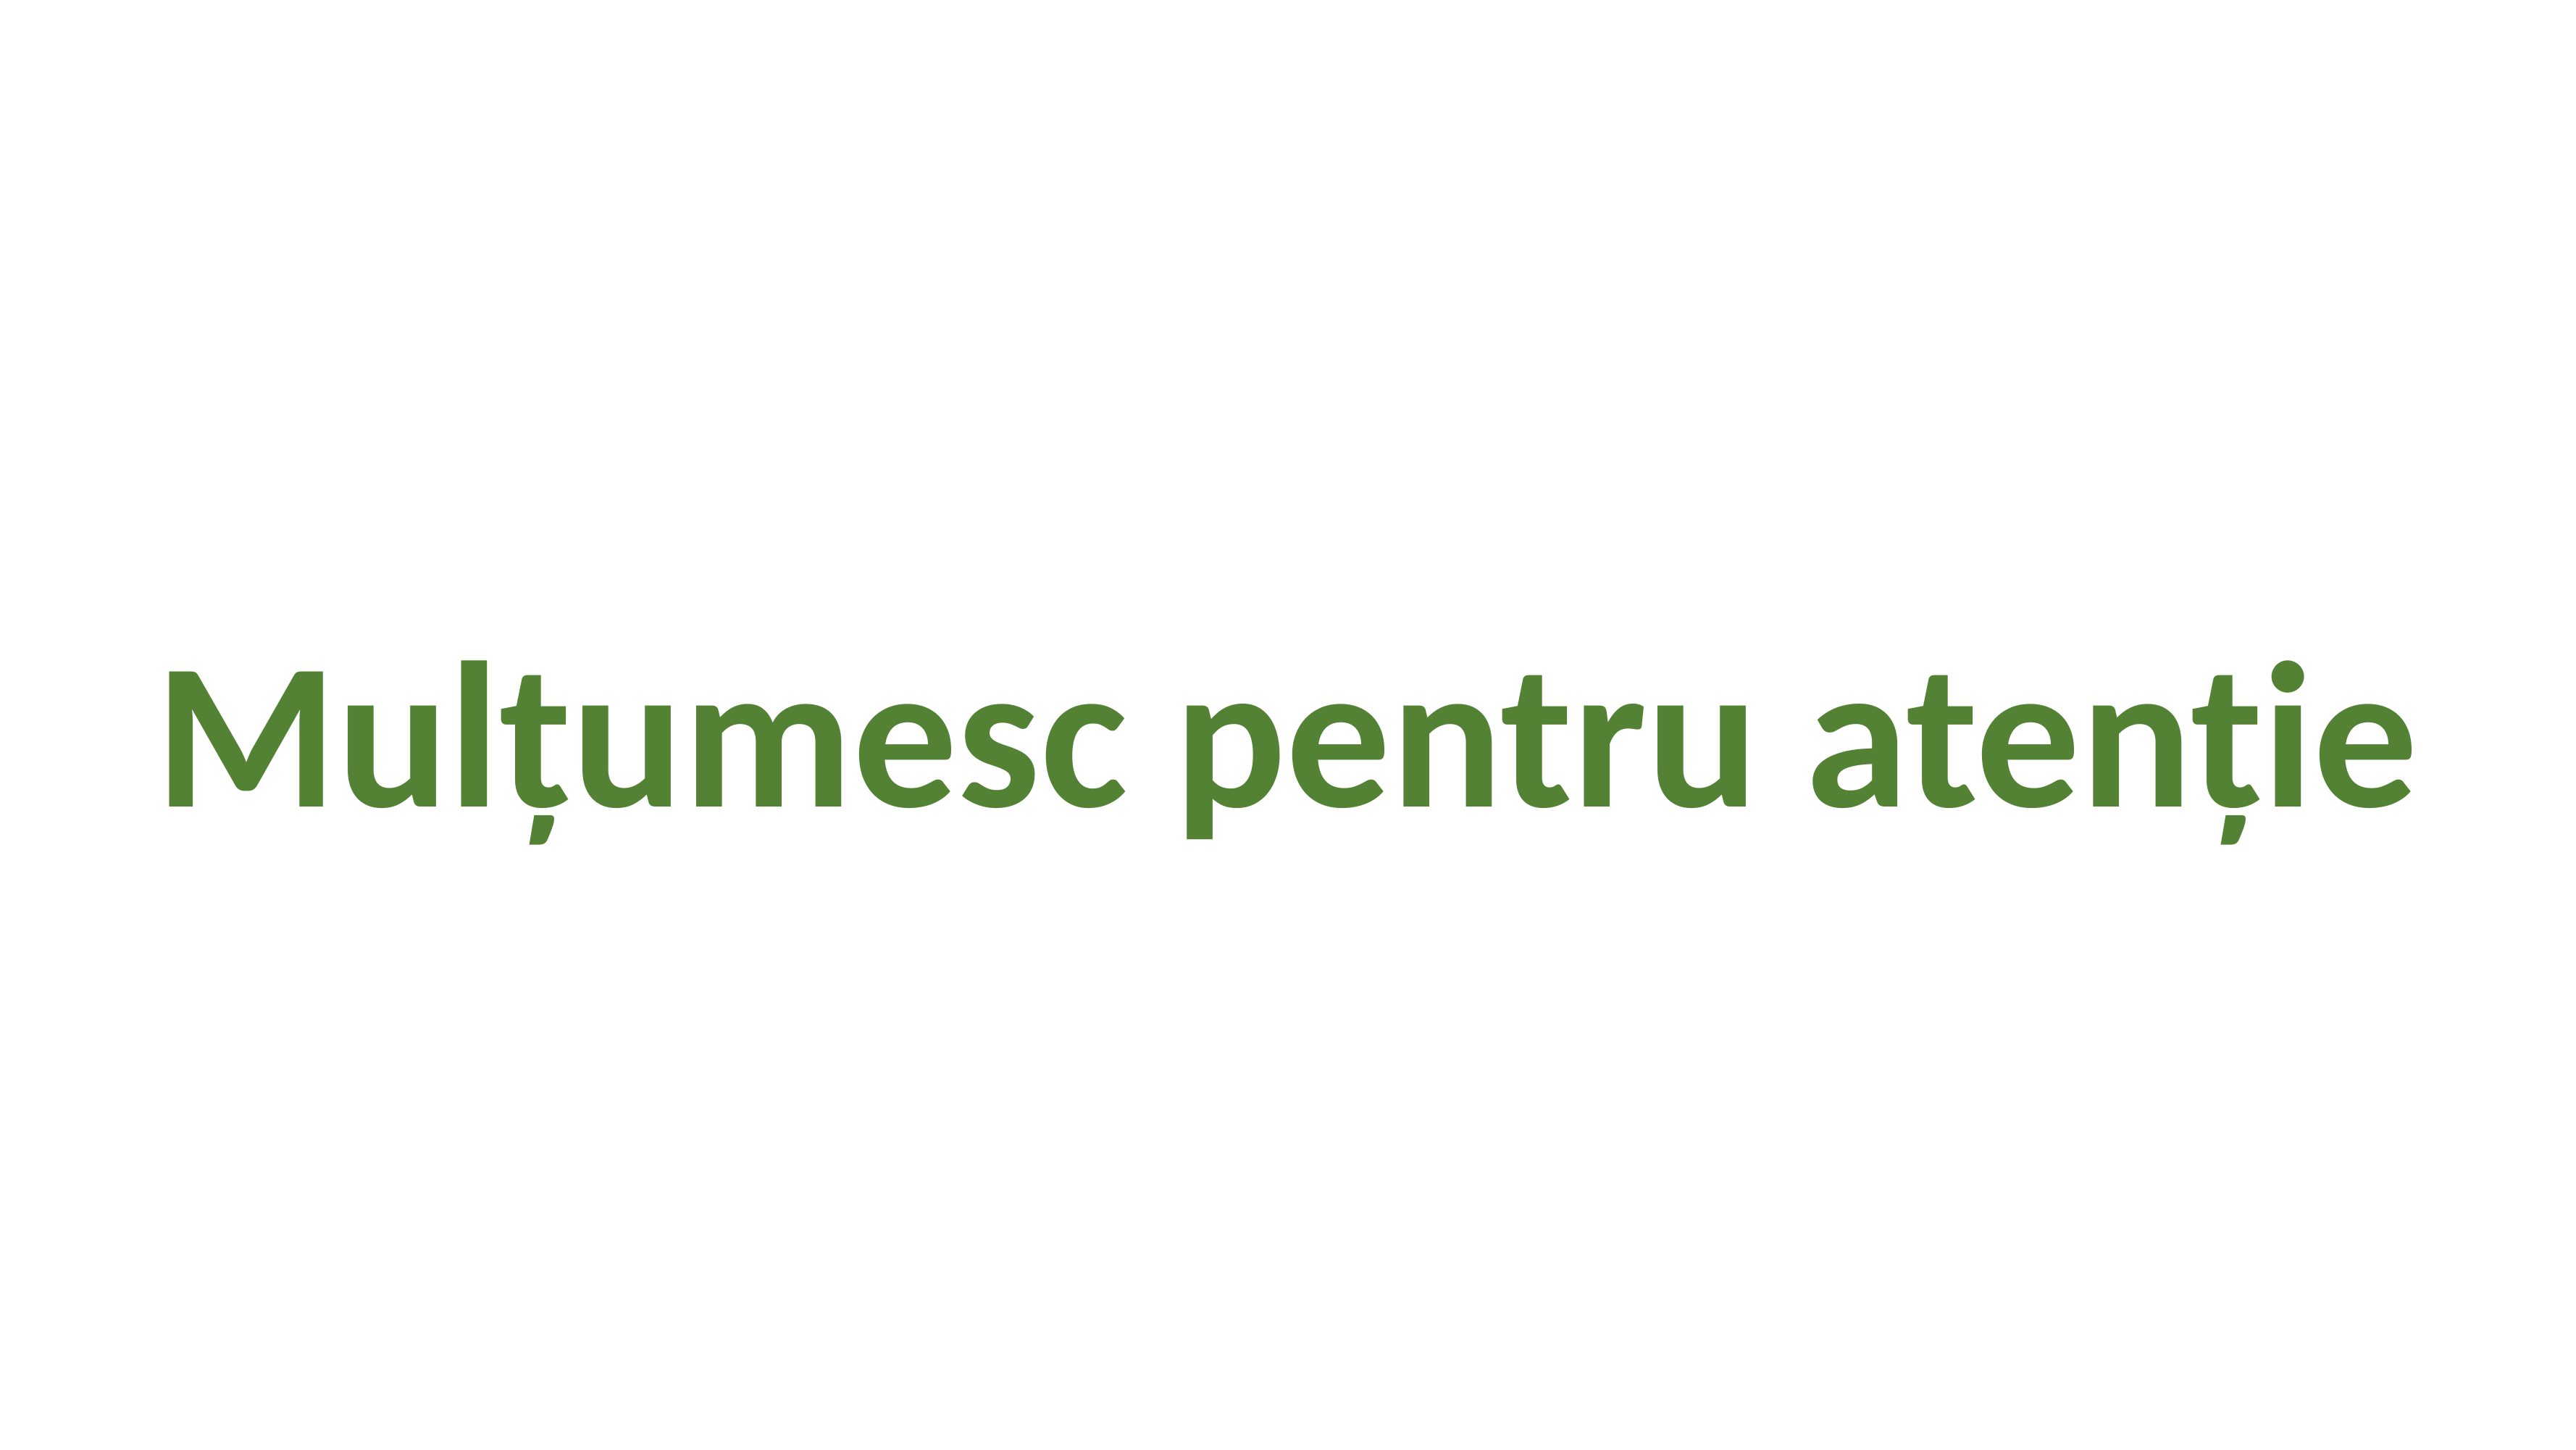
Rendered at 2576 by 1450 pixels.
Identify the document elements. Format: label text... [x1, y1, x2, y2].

text_box Mulțumesc pentru atenție [144, 593, 2432, 854]
